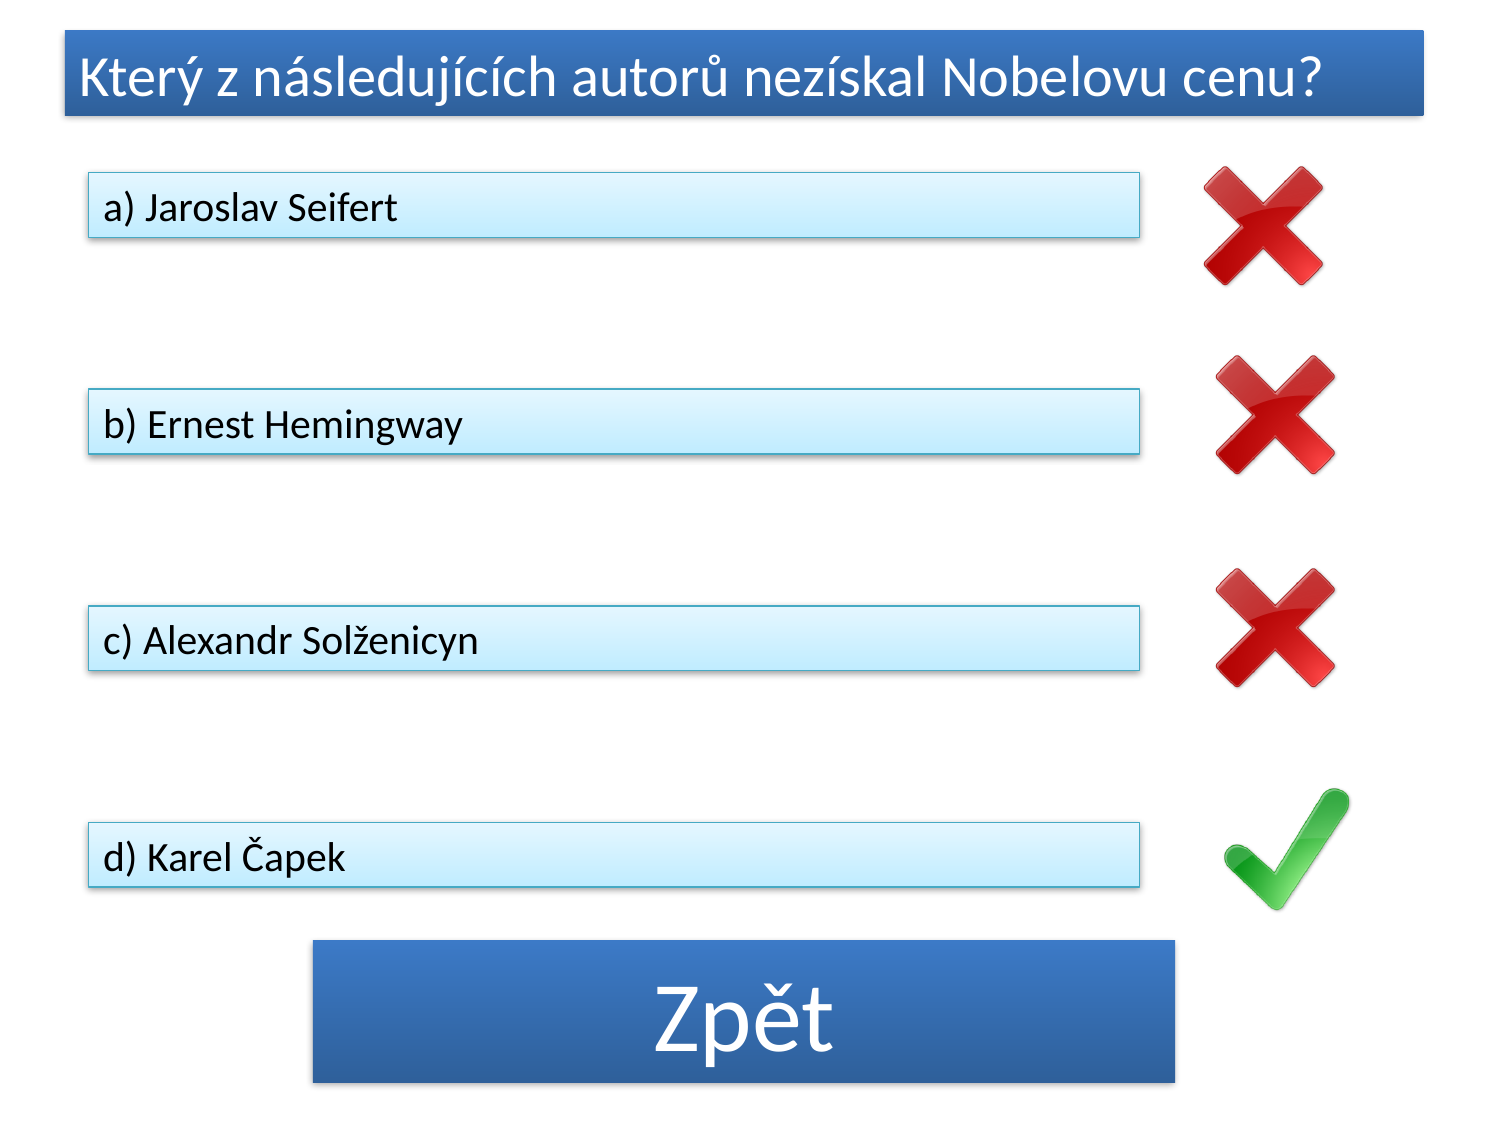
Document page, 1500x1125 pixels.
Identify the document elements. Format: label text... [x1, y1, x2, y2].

text_box a) Jaroslav Seifert [88, 172, 1140, 238]
text_box d) Karel Čapek [88, 822, 1140, 888]
picture [1198, 160, 1329, 291]
text_box Který z následujících autorů nezískal Nobelovu cenu? [64, 30, 1424, 116]
text_box Zpět [312, 940, 1176, 1083]
text_box b) Ernest Hemingway [88, 388, 1140, 455]
picture [1222, 786, 1353, 917]
text_box c) Alexandr Solženicyn [88, 605, 1140, 671]
picture [1210, 349, 1341, 480]
picture [1210, 562, 1341, 693]
